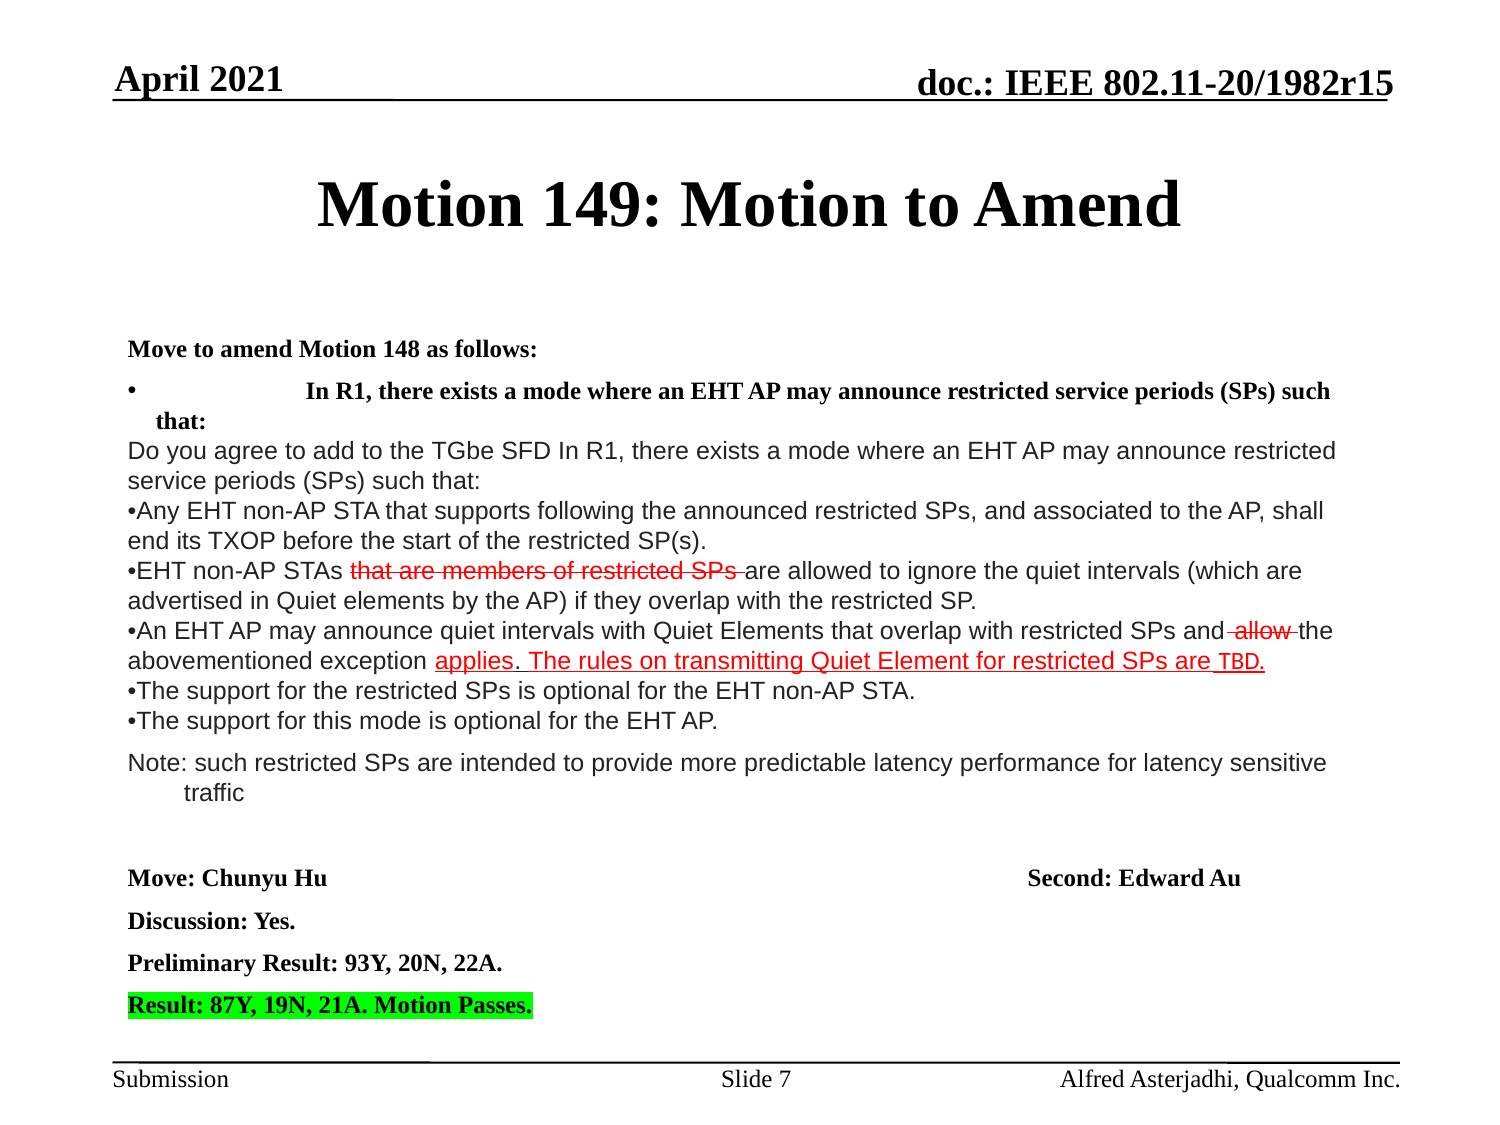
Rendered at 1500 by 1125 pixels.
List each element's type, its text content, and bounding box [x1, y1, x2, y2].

list Move to amend Motion 148 as follows: In R1, there exists a mode where an EHT AP may announce restricted service periods (SPs) such that: Do you agree to add to the TGbe SFD In R1, there exists a mode where an EHT AP may announce restricted service periods (SPs) such that: •Any EHT non-AP STA that supports following the announced restricted SPs, and associated to the AP, shall end its TXOP before the start of the restricted SP(s). •EHT non-AP STAs that are members of restricted SPs are allowed to ignore the quiet intervals (which are advertised in Quiet elements by the AP) if they overlap with the restricted SP. •An EHT AP may announce quiet intervals with Quiet Elements that overlap with restricted SPs and allow the abovementioned exception applies. The rules on transmitting Quiet Element for restricted SPs are TBD. •The support for the restricted SPs is optional for the EHT non-AP STA. •The support for this mode is optional for the EHT AP. Note: such restricted SPs are intended to provide more predictable latency performance for latency sensitive traffic Move: Chunyu Hu Second: Edward Au Discussion: Yes. Preliminary Result: 93Y, 20N, 22A. Result: 87Y, 19N, 21A. Motion Passes. [112, 324, 1388, 1000]
footer Alfred Asterjadhi, Qualcomm Inc. [878, 1061, 1402, 1093]
title Motion 149: Motion to Amend [112, 112, 1388, 288]
slide_number Slide 7 [712, 1061, 800, 1123]
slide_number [114, 54, 423, 100]
